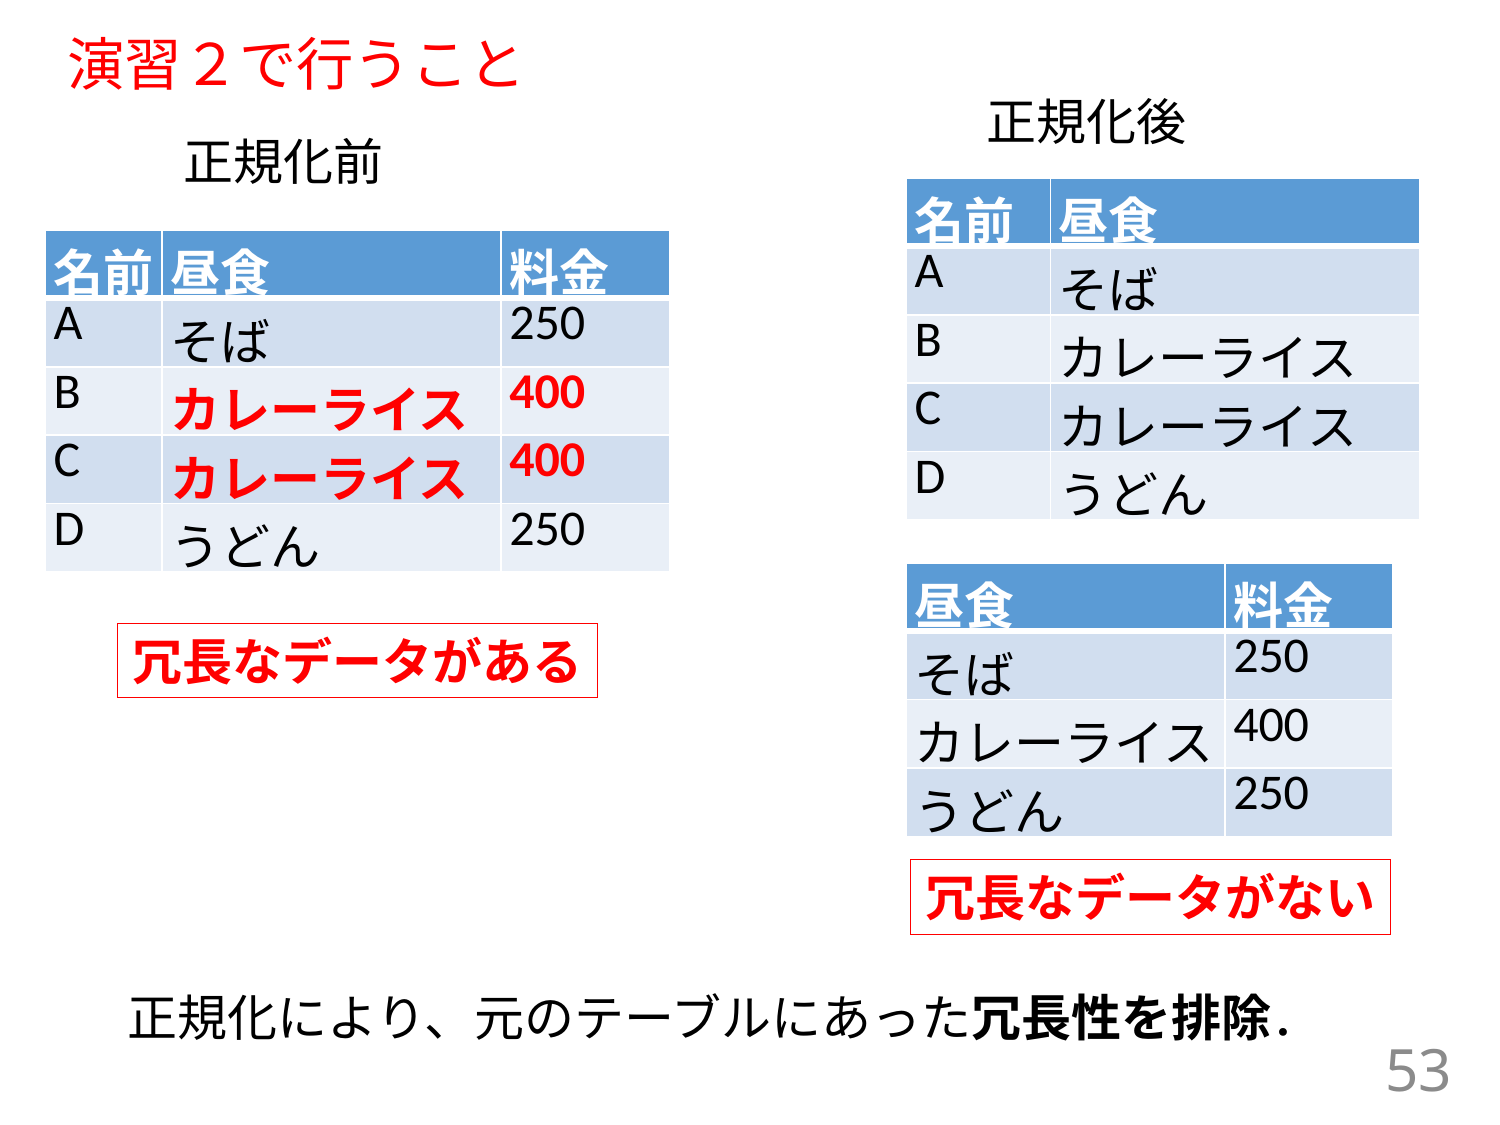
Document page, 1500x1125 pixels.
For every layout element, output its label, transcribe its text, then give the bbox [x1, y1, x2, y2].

table_cell カレーライス [1051, 384, 1419, 451]
table_cell A [907, 249, 1050, 314]
table_cell 400 [1226, 700, 1392, 767]
table_cell そば [163, 301, 500, 366]
table_header 昼食 [163, 231, 500, 295]
table_header 料金 [502, 231, 669, 295]
table_header 名前 [46, 231, 161, 295]
text_box 冗長なデータがある [117, 623, 598, 698]
table_cell うどん [907, 769, 1224, 836]
title 演習２で行うこと [52, 28, 1441, 106]
table_header 昼食 [1051, 179, 1419, 243]
table_cell D [907, 452, 1050, 519]
table_cell 250 [1226, 634, 1392, 699]
table_cell B [907, 316, 1050, 382]
table_cell 250 [1226, 769, 1392, 836]
table_cell C [46, 436, 161, 503]
table_cell カレーライス [163, 368, 500, 434]
text_box 正規化により、元のテーブルにあった冗長性を排除． [112, 979, 1337, 1055]
table_cell カレーライス [163, 436, 500, 503]
table_cell 250 [502, 301, 669, 366]
table_cell そば [1051, 249, 1419, 314]
table_header 料金 [1226, 564, 1392, 628]
table_cell 400 [502, 368, 669, 434]
table_cell 250 [502, 504, 669, 571]
slide_number 53 [1129, 1042, 1467, 1103]
text_box 正規化前 [168, 123, 399, 198]
table_cell B [46, 368, 161, 434]
table_cell カレーライス [1051, 316, 1419, 382]
table_cell うどん [1051, 452, 1419, 519]
table_cell そば [907, 634, 1224, 699]
table_cell C [907, 384, 1050, 451]
table_cell うどん [163, 504, 500, 571]
table_cell カレーライス [907, 700, 1224, 767]
table_cell A [46, 301, 161, 366]
table_header 昼食 [907, 564, 1224, 628]
text_box 正規化後 [971, 82, 1202, 158]
text_box 冗長なデータがない [910, 859, 1391, 935]
table_cell D [46, 504, 161, 571]
table_cell 400 [502, 436, 669, 503]
table_header 名前 [907, 179, 1050, 243]
